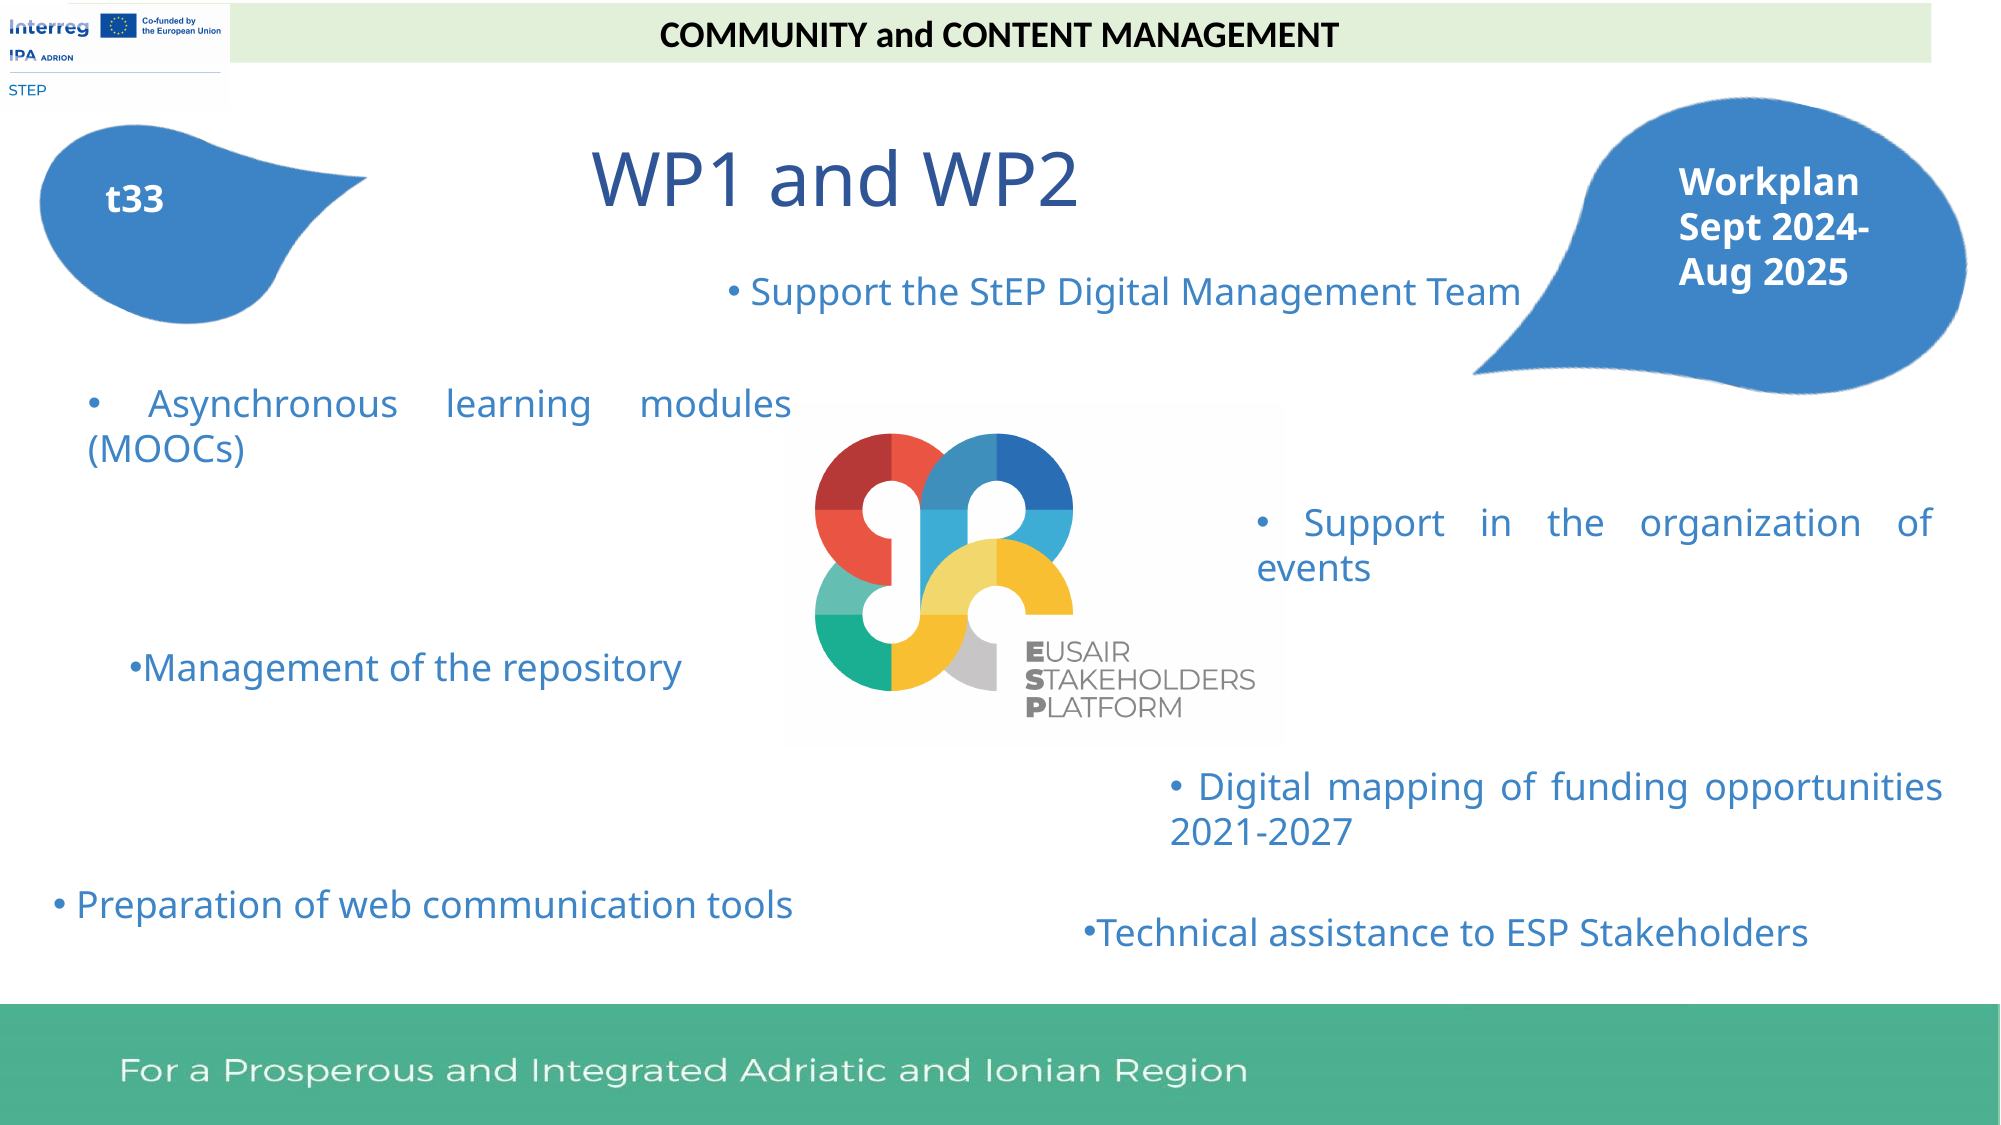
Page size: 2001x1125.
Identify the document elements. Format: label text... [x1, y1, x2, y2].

picture [0, 4, 367, 377]
text_box Preparation of web communication tools [38, 873, 843, 934]
text_box COMMUNITY and CONTENT MANAGEMENT [68, 3, 1932, 63]
text_box [0, 1004, 2000, 1125]
picture [784, 403, 1285, 747]
text_box Support in the organization of events [1285, 491, 1948, 597]
text_box Technical assistance to ESP Stakeholders [1068, 901, 1873, 961]
text_box WP1 and WP2 [575, 124, 1155, 230]
text_box Support the StEP Digital Management Team [712, 260, 1504, 321]
picture [1473, 44, 1996, 482]
text_box Management of the repository [114, 636, 716, 696]
text_box Digital mapping of funding opportunities 2021-2027 [1154, 755, 1959, 861]
text_box Asynchronous learning modules (MOOCs) [73, 373, 808, 478]
